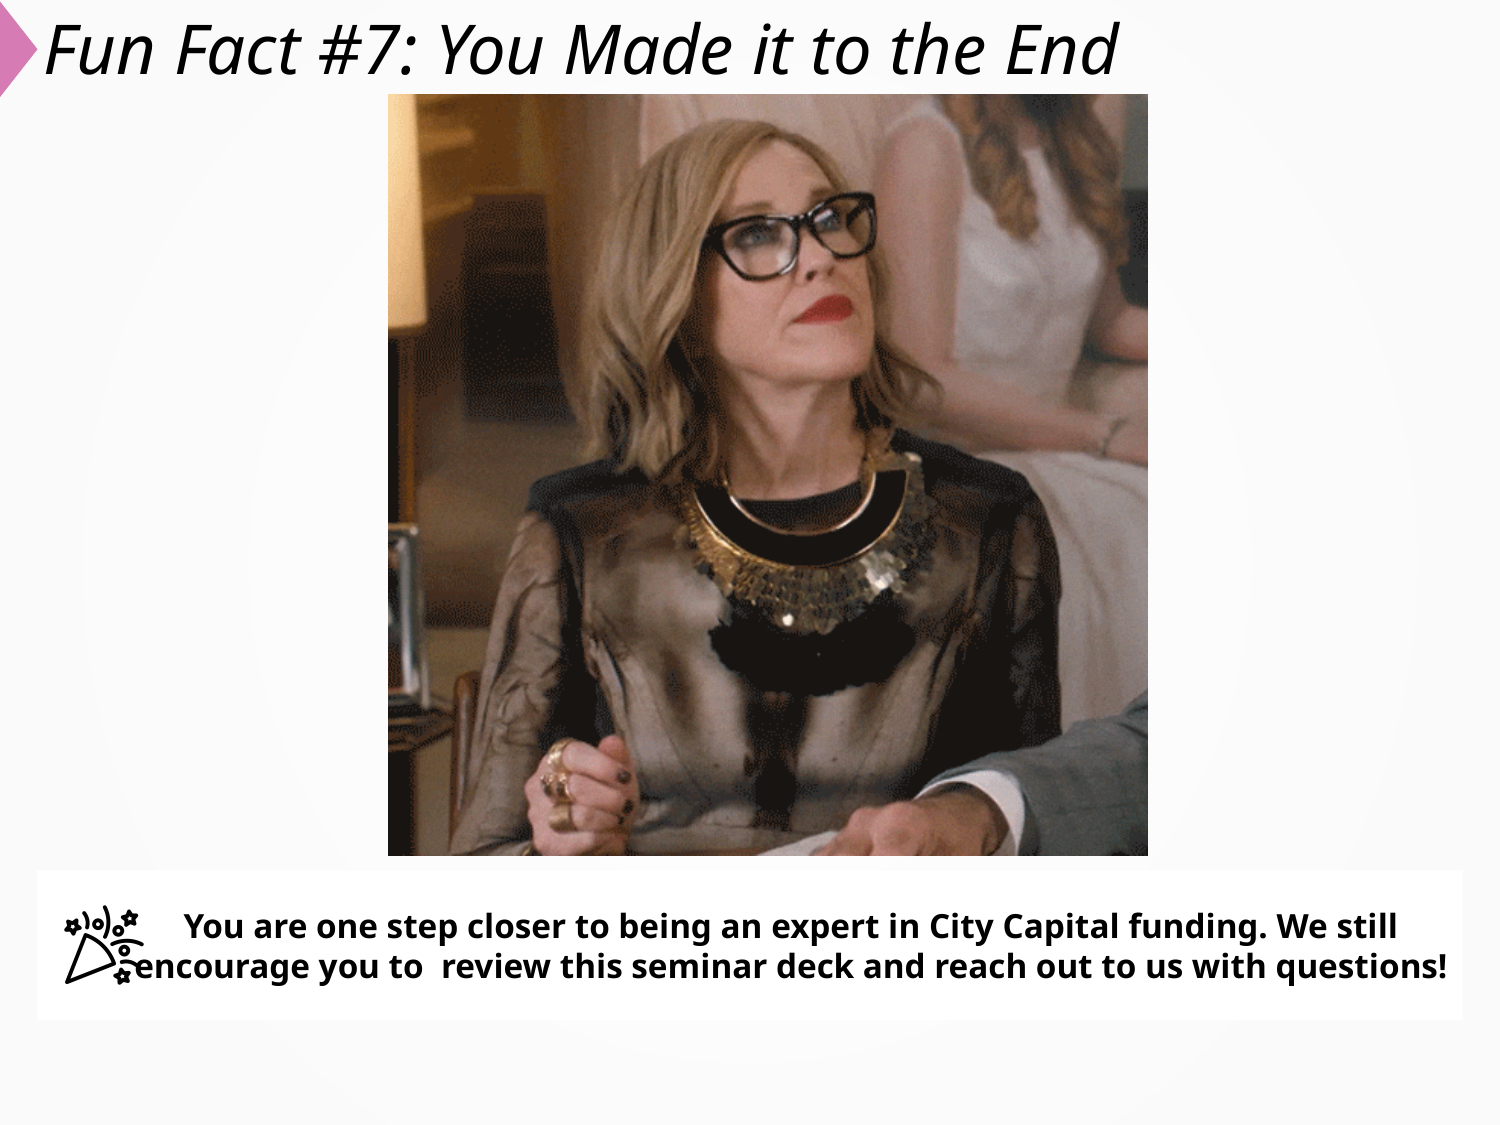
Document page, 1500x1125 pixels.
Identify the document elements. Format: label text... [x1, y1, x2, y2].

list You are one step closer to being an expert in City Capital funding. We still encourage you to review this seminar deck and reach out to us with questions! [37, 870, 1463, 1021]
picture [55, 896, 153, 995]
text_box [0, 0, 40, 99]
picture [387, 94, 1148, 856]
title Fun Fact #7: You Made it to the End [3, 0, 1499, 95]
